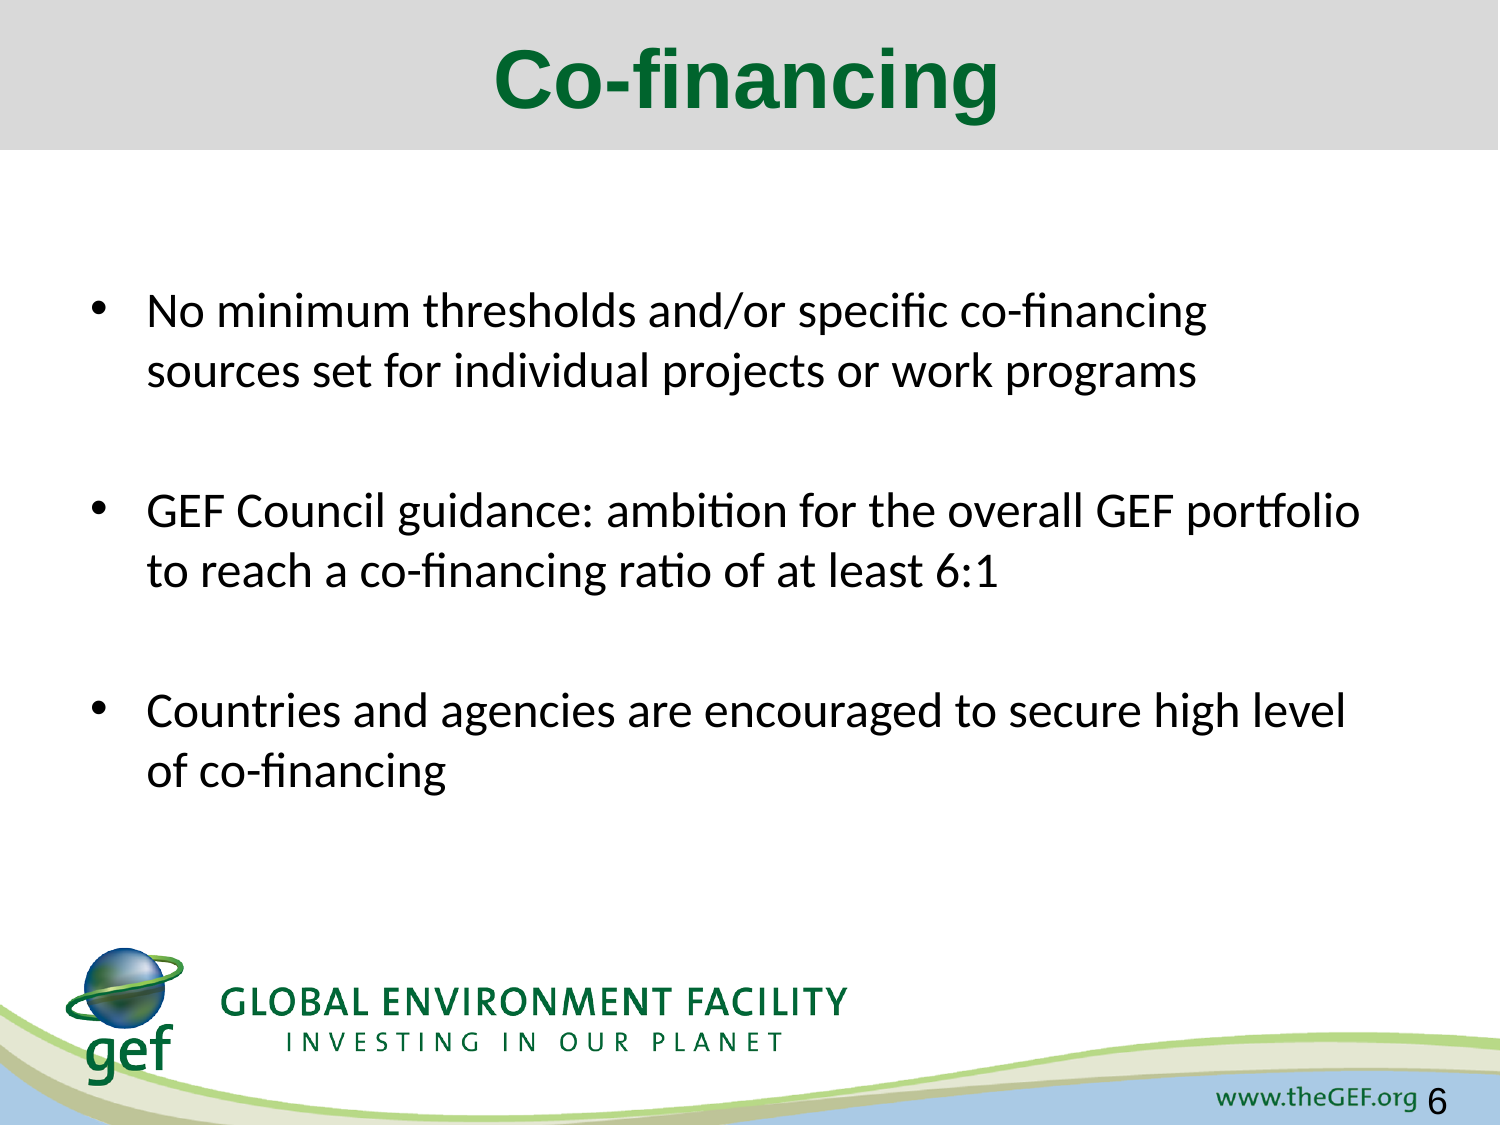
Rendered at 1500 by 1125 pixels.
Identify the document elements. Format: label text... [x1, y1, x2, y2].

picture [0, 920, 1500, 1125]
text_box Co-financing [0, 0, 1498, 150]
list No minimum thresholds and/or specific co-financing sources set for individual projects or work programs GEF Council guidance: ambition for the overall GEF portfolio to reach a co-financing ratio of at least 6:1 Countries and agencies are encouraged to secure high level of co-financing [74, 199, 1388, 951]
